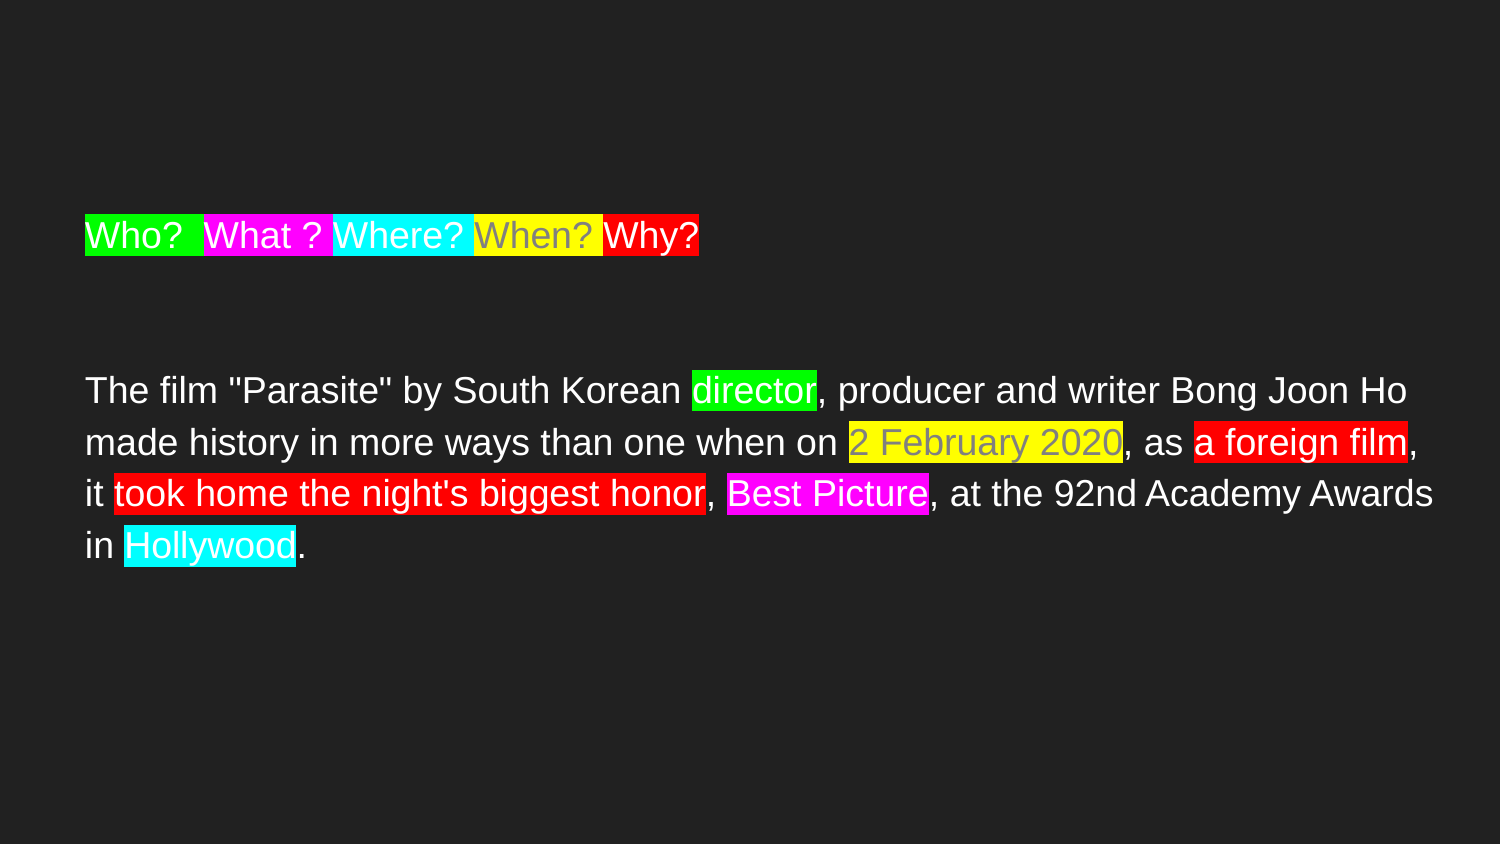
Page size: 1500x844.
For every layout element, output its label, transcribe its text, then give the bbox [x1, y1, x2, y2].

list Who? What ? Where? When? Why? The film "Parasite" by South Korean director, producer and writer Bong Joon Ho made history in more ways than one when on 2 February 2020, as a foreign film, it took home the night's biggest honor, Best Picture, at the 92nd Academy Awards in Hollywood. [51, 189, 1449, 750]
